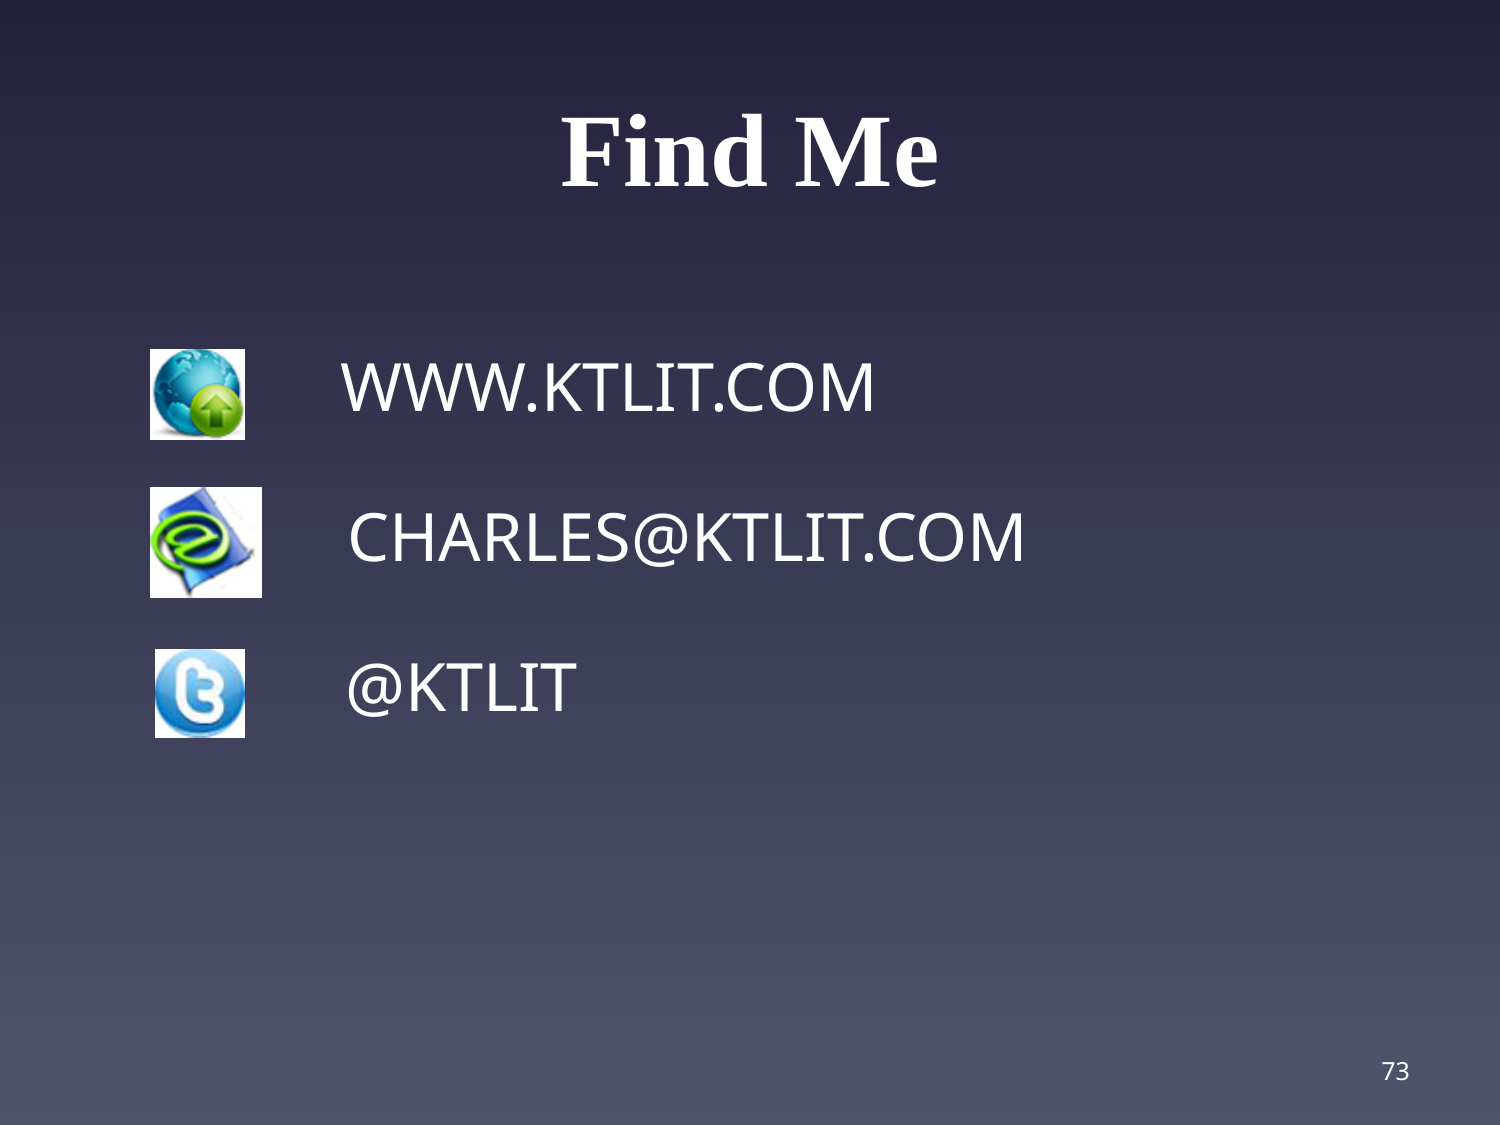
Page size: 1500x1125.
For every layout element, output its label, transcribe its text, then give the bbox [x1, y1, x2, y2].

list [149, 349, 245, 440]
text_box @KTLIT [330, 637, 594, 733]
text_box CHARLES@KTLIT.COM [332, 487, 1044, 583]
title Find Me [75, 75, 1425, 263]
picture [155, 649, 245, 738]
picture [149, 487, 262, 598]
slide_number 73 [1074, 1042, 1425, 1103]
text_box WWW.KTLIT.COM [326, 337, 894, 433]
